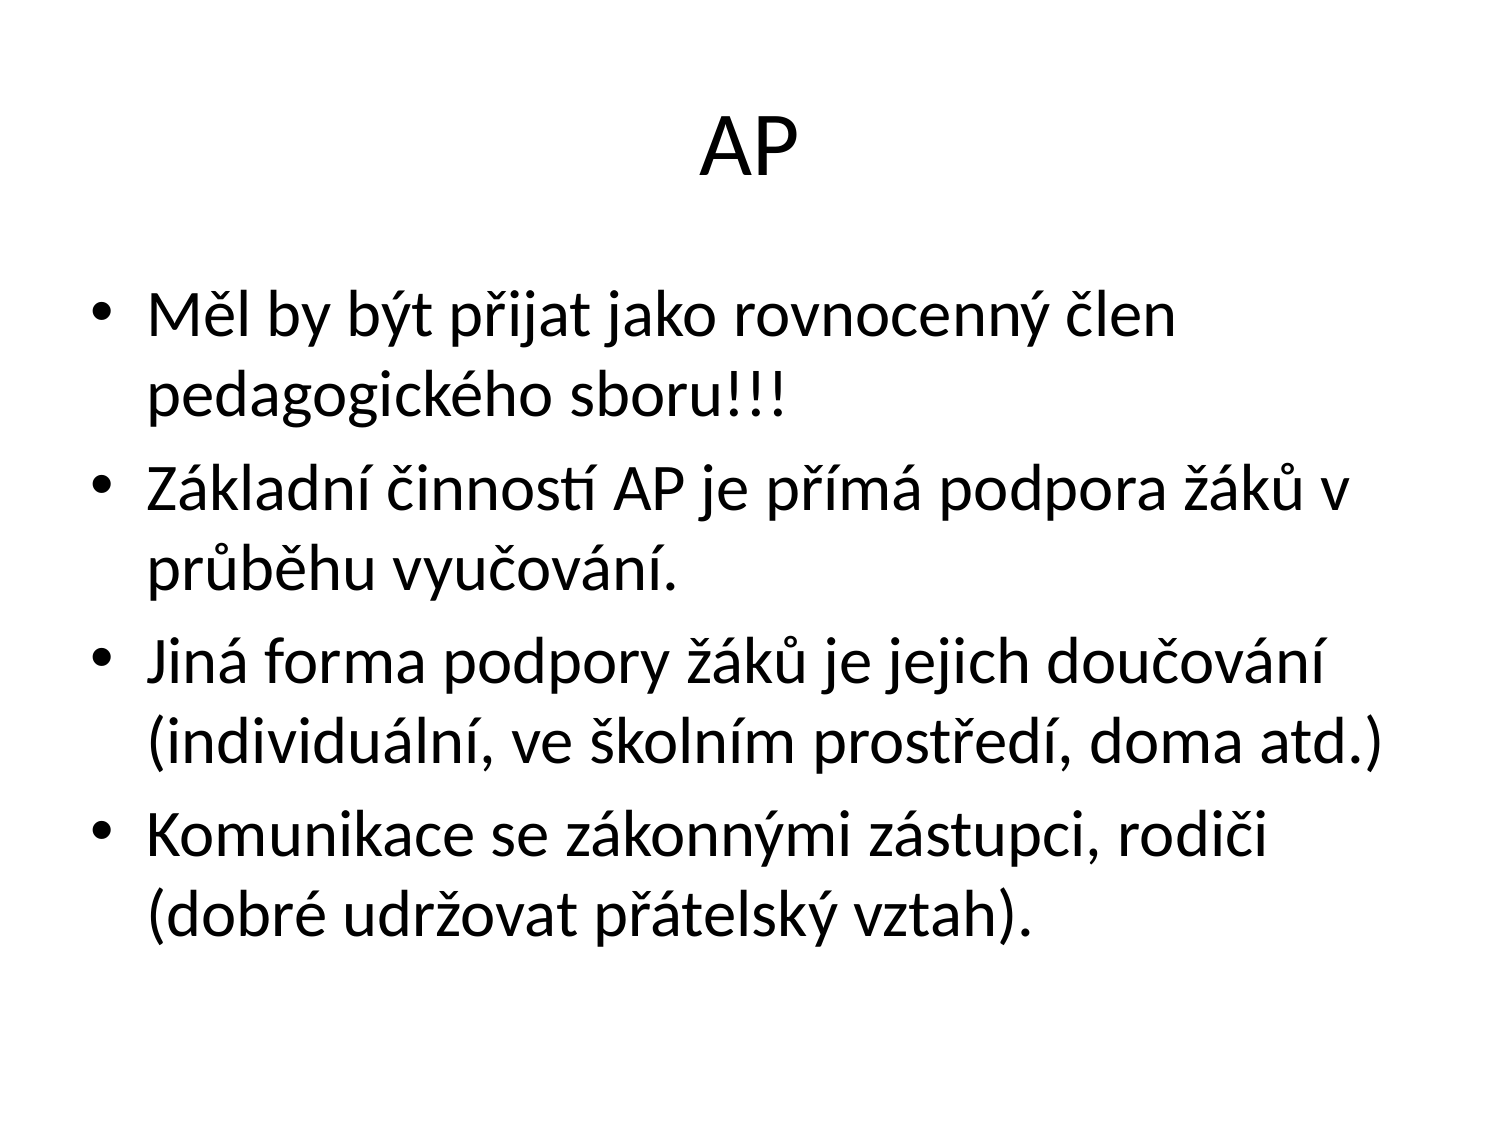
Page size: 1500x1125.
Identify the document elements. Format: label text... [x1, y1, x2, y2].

list Měl by být přijat jako rovnocenný člen pedagogického sboru!!! Základní činností AP je přímá podpora žáků v průběhu vyučování. Jiná forma podpory žáků je jejich doučování (individuální, ve školním prostředí, doma atd.) Komunikace se zákonnými zástupci, rodiči (dobré udržovat přátelský vztah). [75, 262, 1425, 1005]
title AP [75, 45, 1425, 233]
